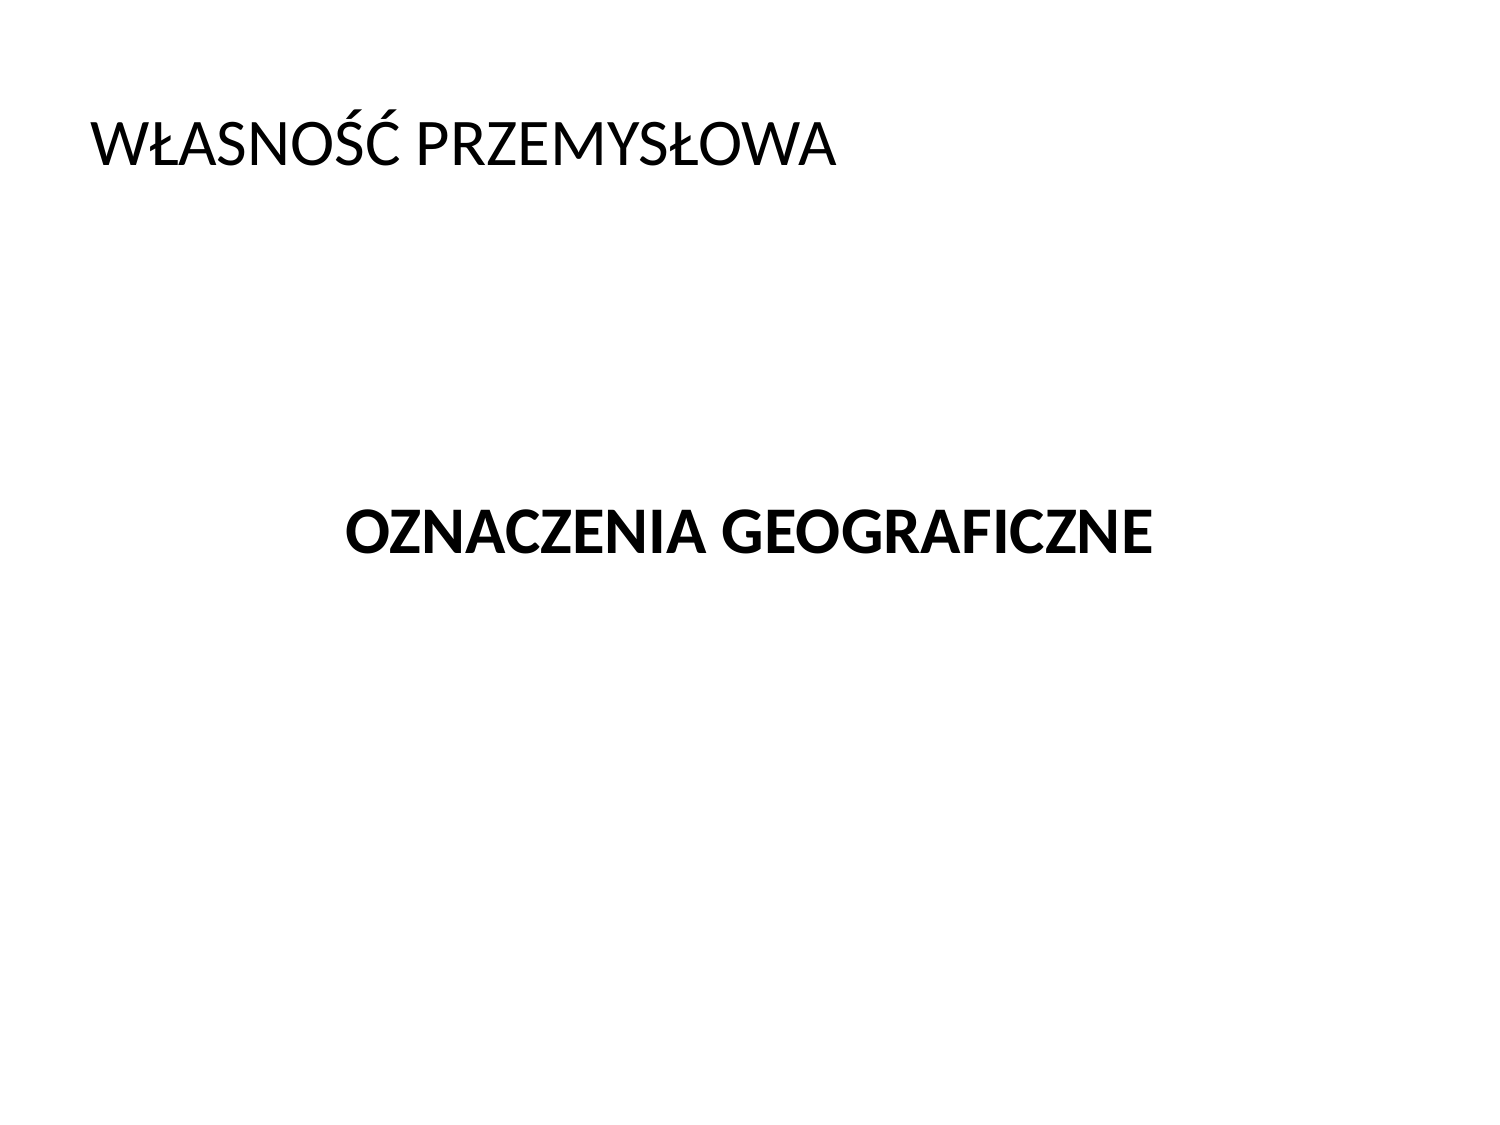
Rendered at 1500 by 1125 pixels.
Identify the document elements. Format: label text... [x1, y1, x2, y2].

title WŁASNOŚĆ PRZEMYSŁOWA [75, 45, 1425, 233]
list OZNACZENIA GEOGRAFICZNE [75, 262, 1425, 1005]
